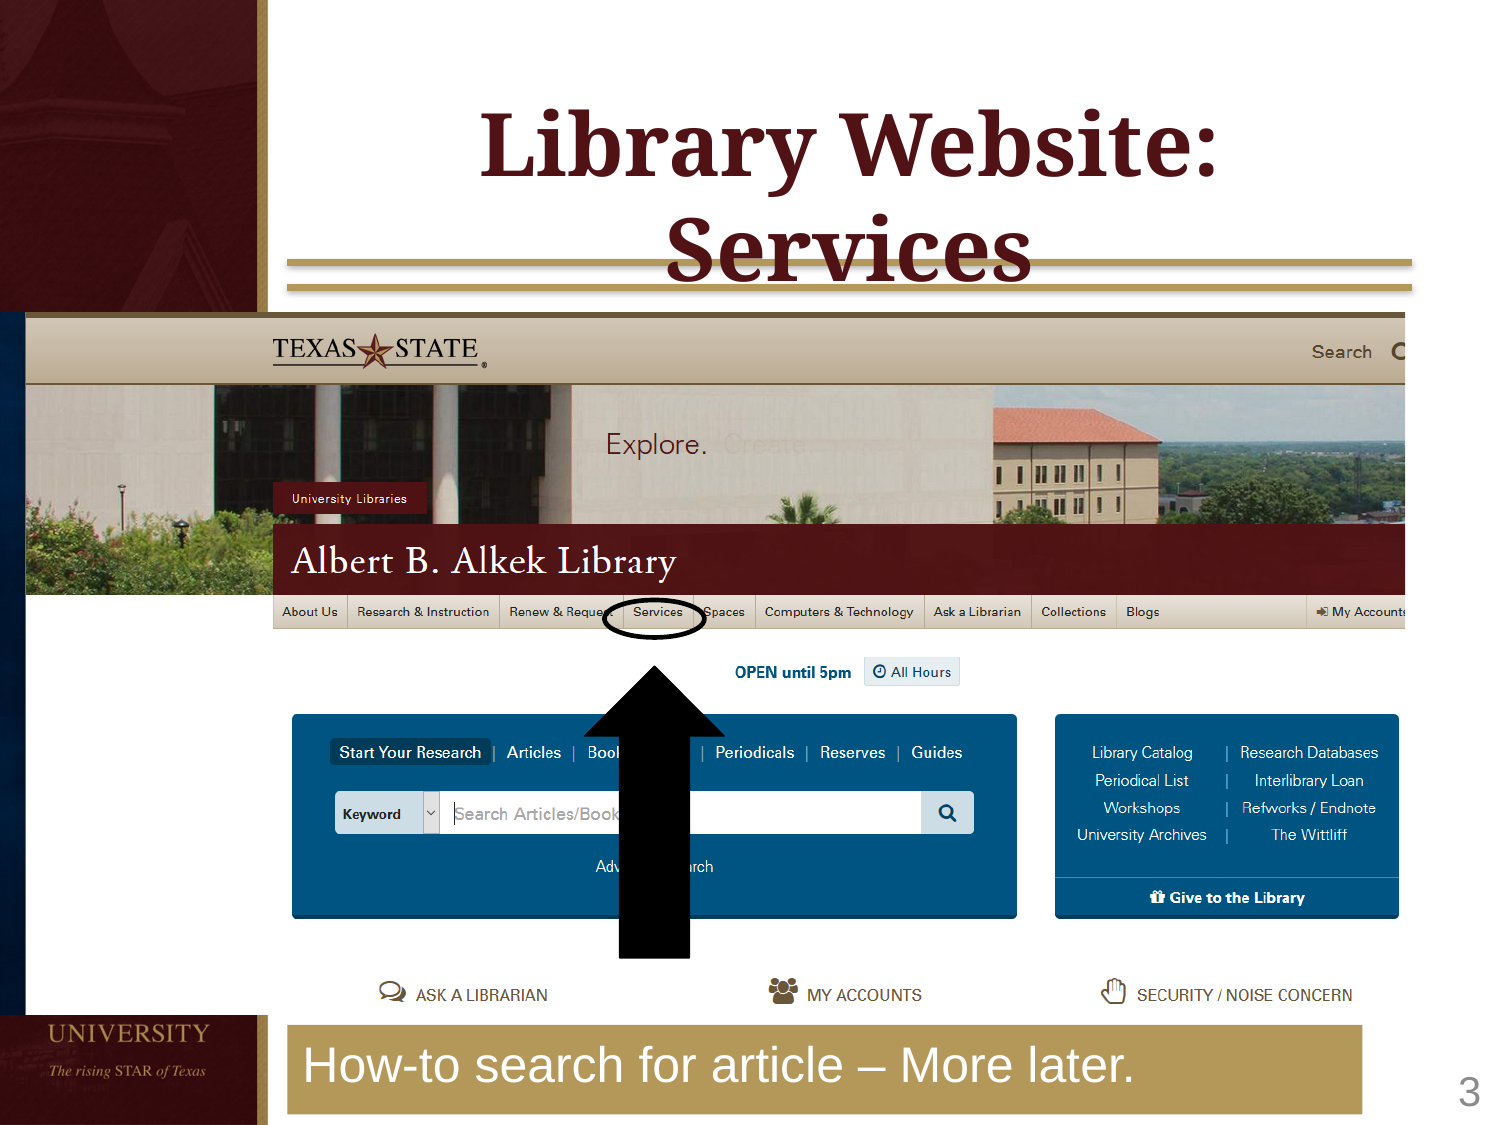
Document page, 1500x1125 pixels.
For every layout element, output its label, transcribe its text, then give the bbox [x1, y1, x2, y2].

title Library Website: Services [287, 99, 1413, 288]
slide_number 3 [1146, 1060, 1497, 1121]
text_box How-to search for article – More later. [287, 1024, 1363, 1115]
picture [0, 0, 1500, 1125]
